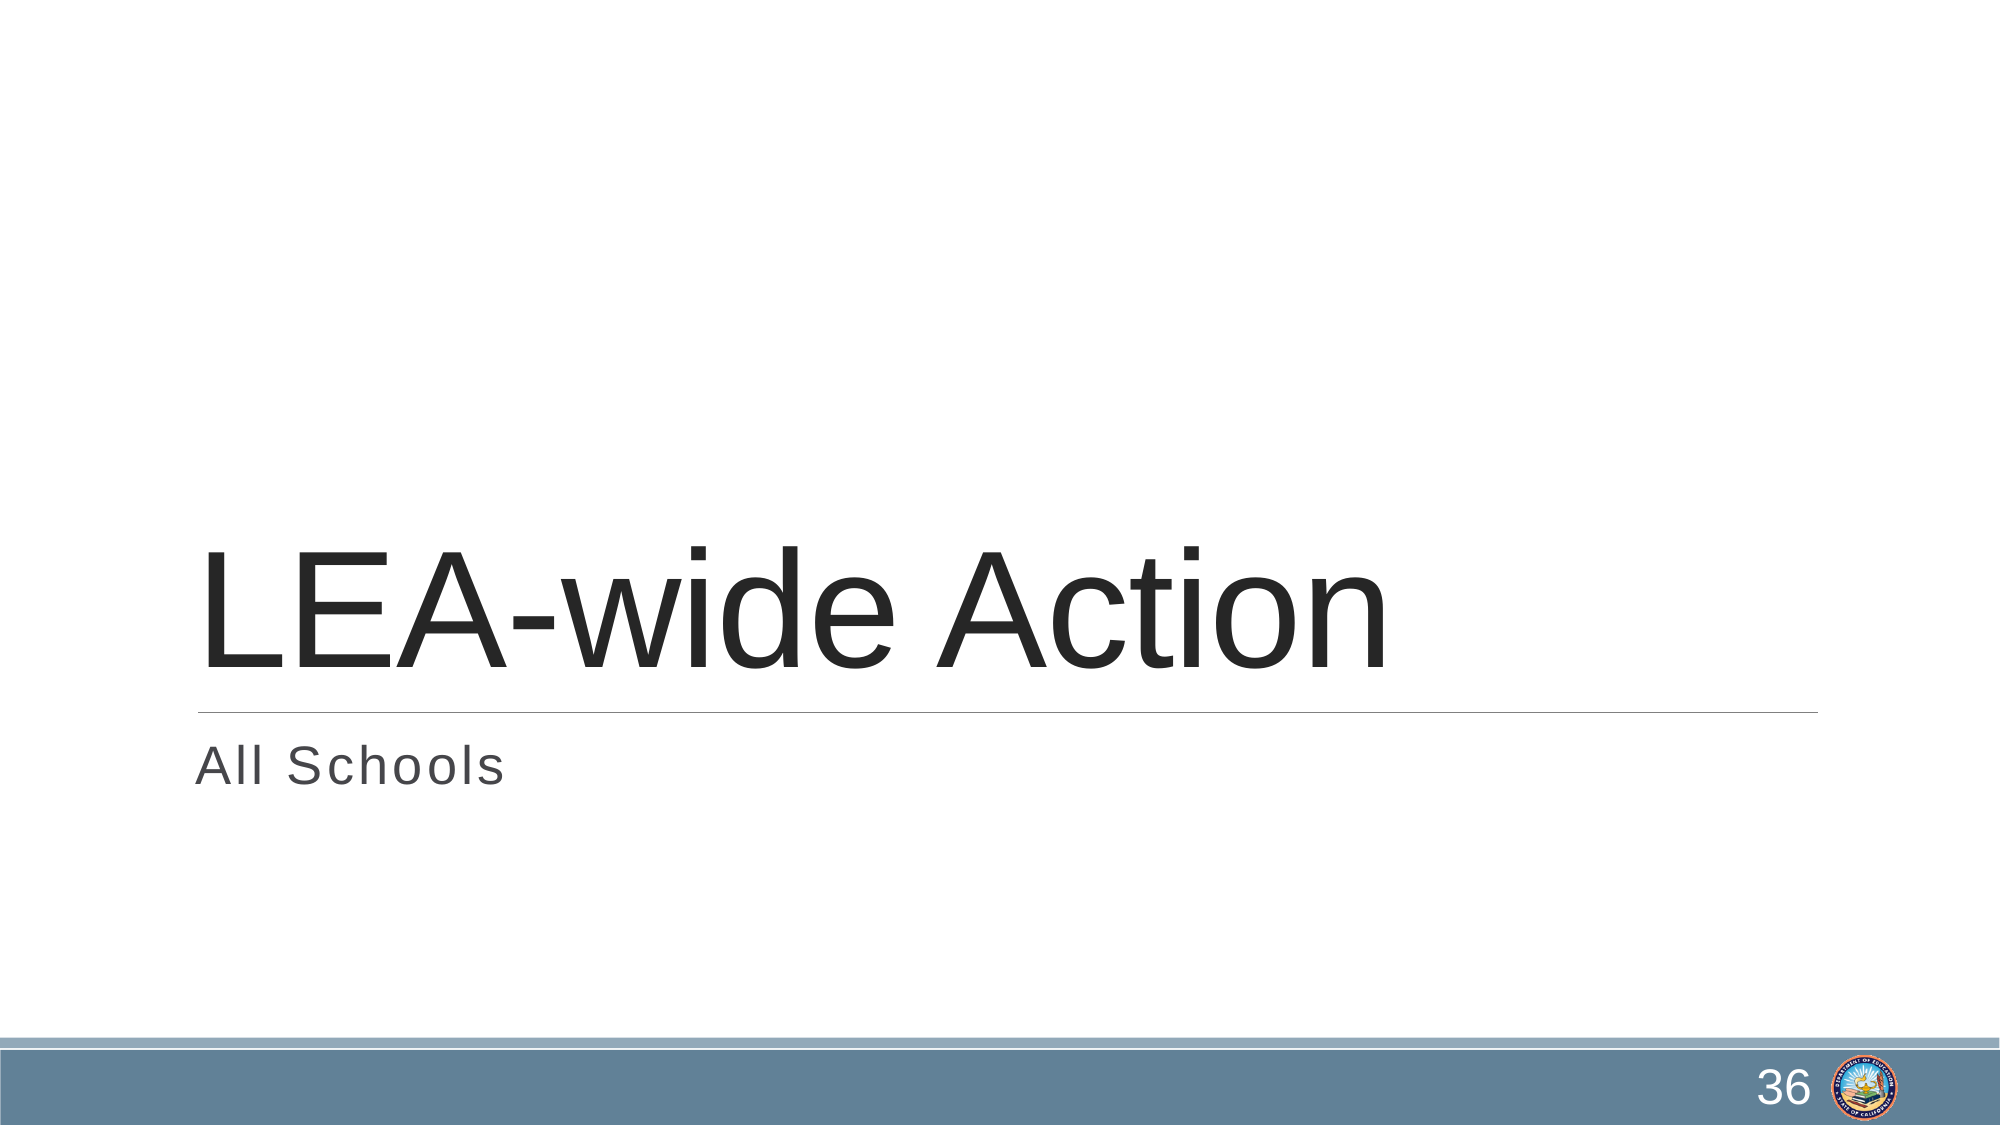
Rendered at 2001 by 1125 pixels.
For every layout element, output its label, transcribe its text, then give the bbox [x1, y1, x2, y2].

picture [1831, 1055, 1899, 1122]
title LEA-wide Action [180, 124, 1830, 710]
list All Schools [180, 730, 1830, 918]
slide_number 36 [1611, 1054, 1827, 1115]
